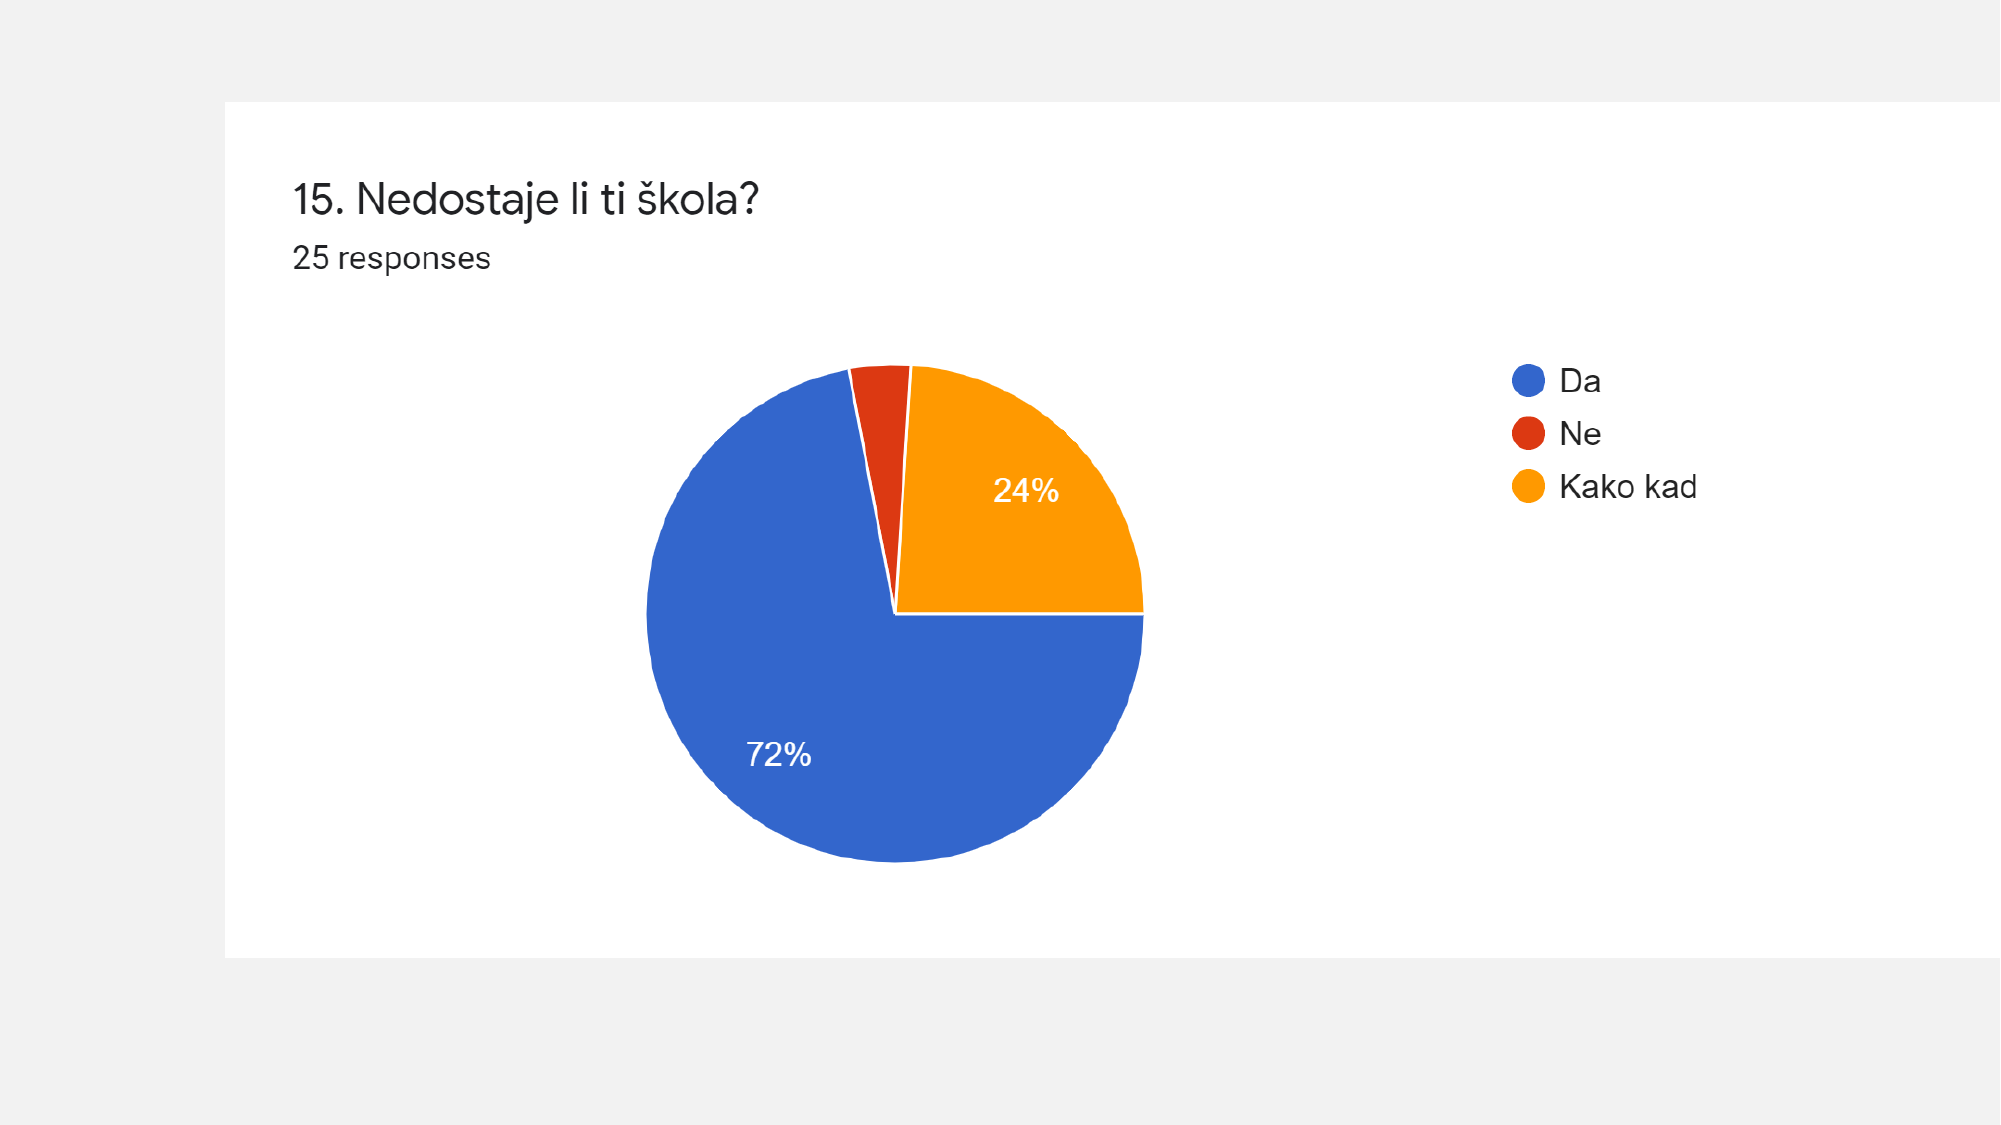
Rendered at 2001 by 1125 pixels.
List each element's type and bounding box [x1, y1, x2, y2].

list [225, 102, 2000, 958]
